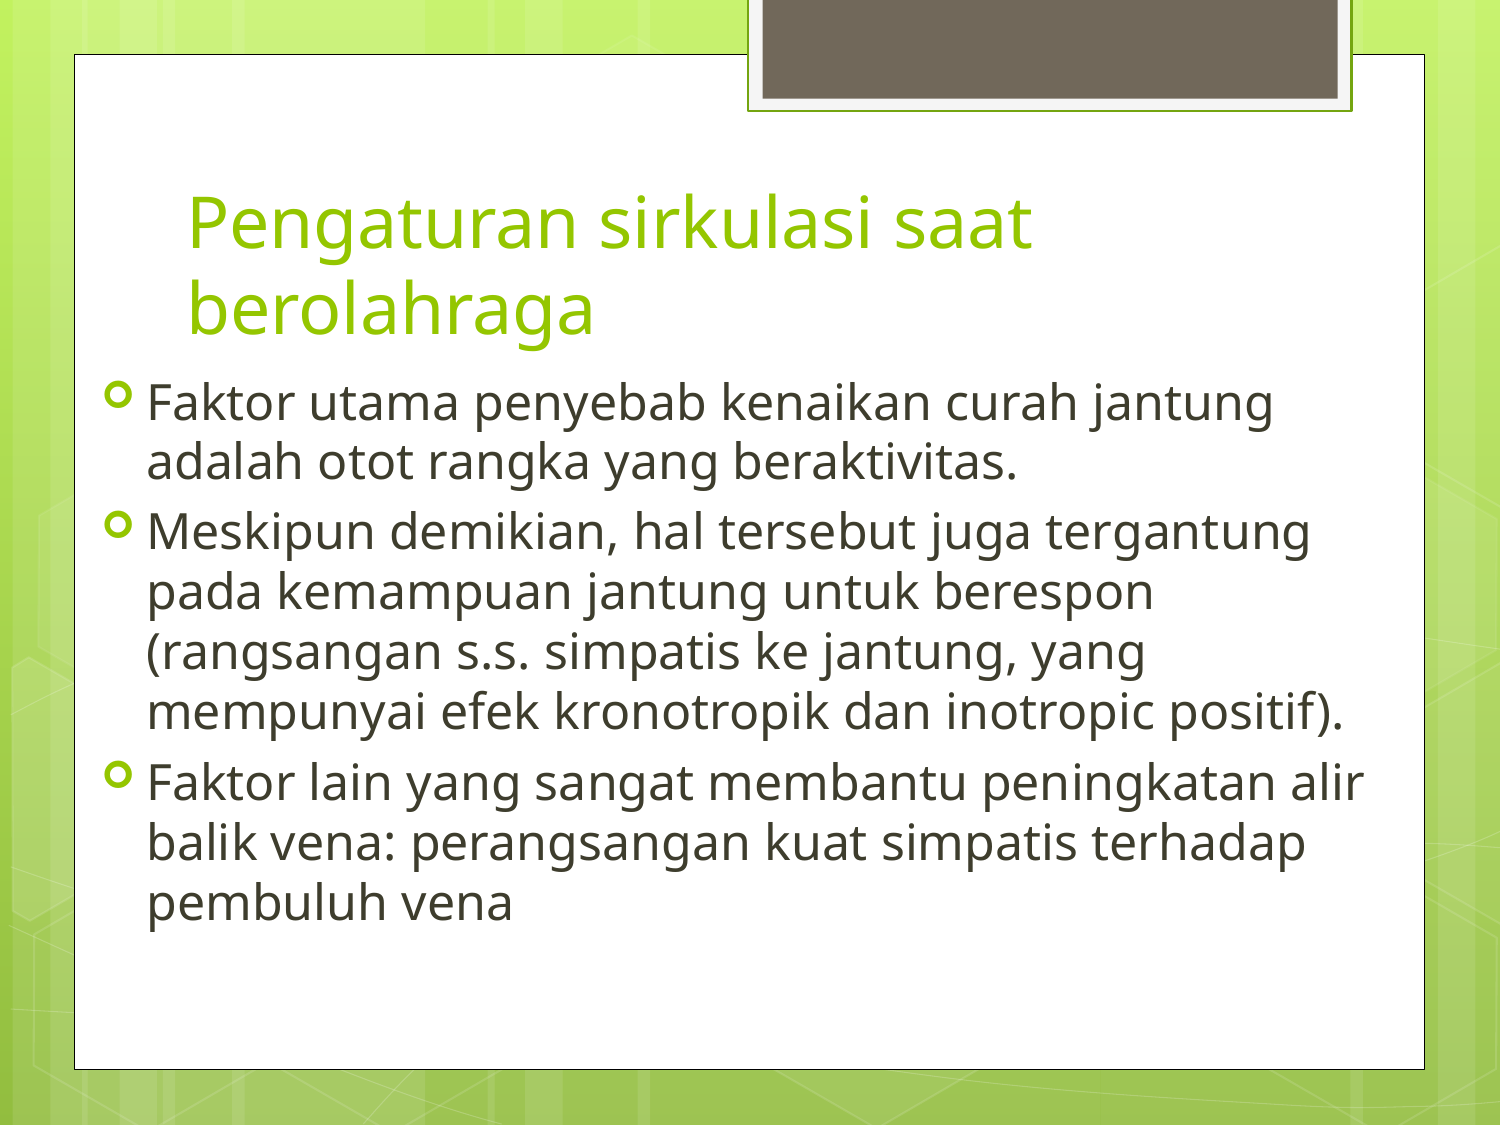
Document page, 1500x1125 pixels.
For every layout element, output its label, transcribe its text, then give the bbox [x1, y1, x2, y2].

title Pengaturan sirkulasi saat berolahraga [171, 168, 1324, 357]
list Faktor utama penyebab kenaikan curah jantung adalah otot rangka yang beraktivitas. Meskipun demikian, hal tersebut juga tergantung pada kemampuan jantung untuk berespon (rangsangan s.s. simpatis ke jantung, yang mempunyai efek kronotropik dan inotropic positif). Faktor lain yang sangat membantu peningkatan alir balik vena: perangsangan kuat simpatis terhadap pembuluh vena [75, 362, 1438, 1075]
